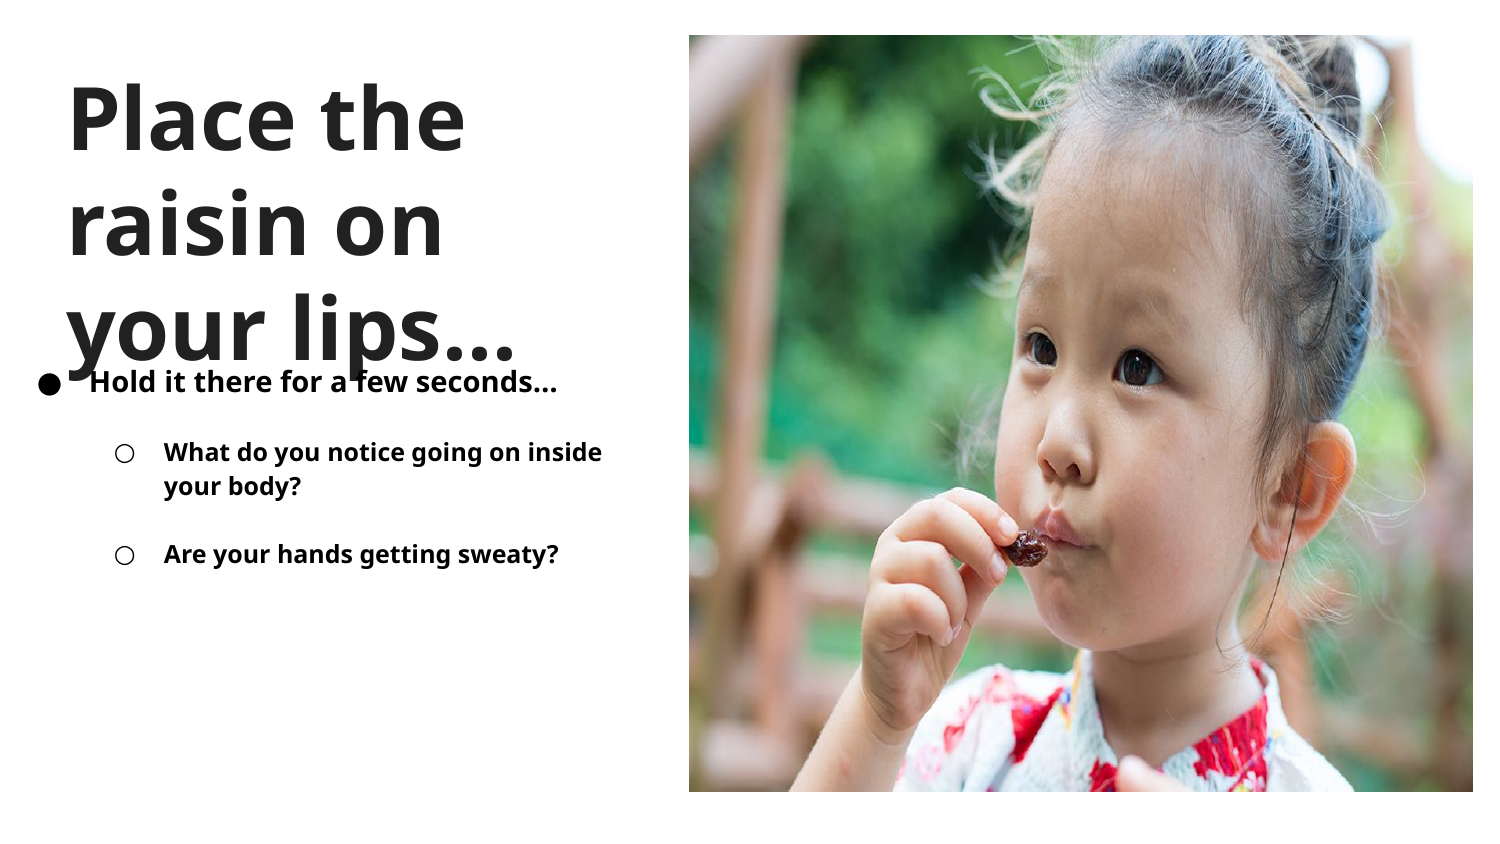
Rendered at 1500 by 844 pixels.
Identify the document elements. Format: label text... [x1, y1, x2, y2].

list Hold it there for a few seconds… What do you notice going on inside your body? Are your hands getting sweaty? [0, 201, 655, 750]
picture [688, 35, 1473, 792]
title Place the raisin on your lips... [51, 48, 675, 180]
